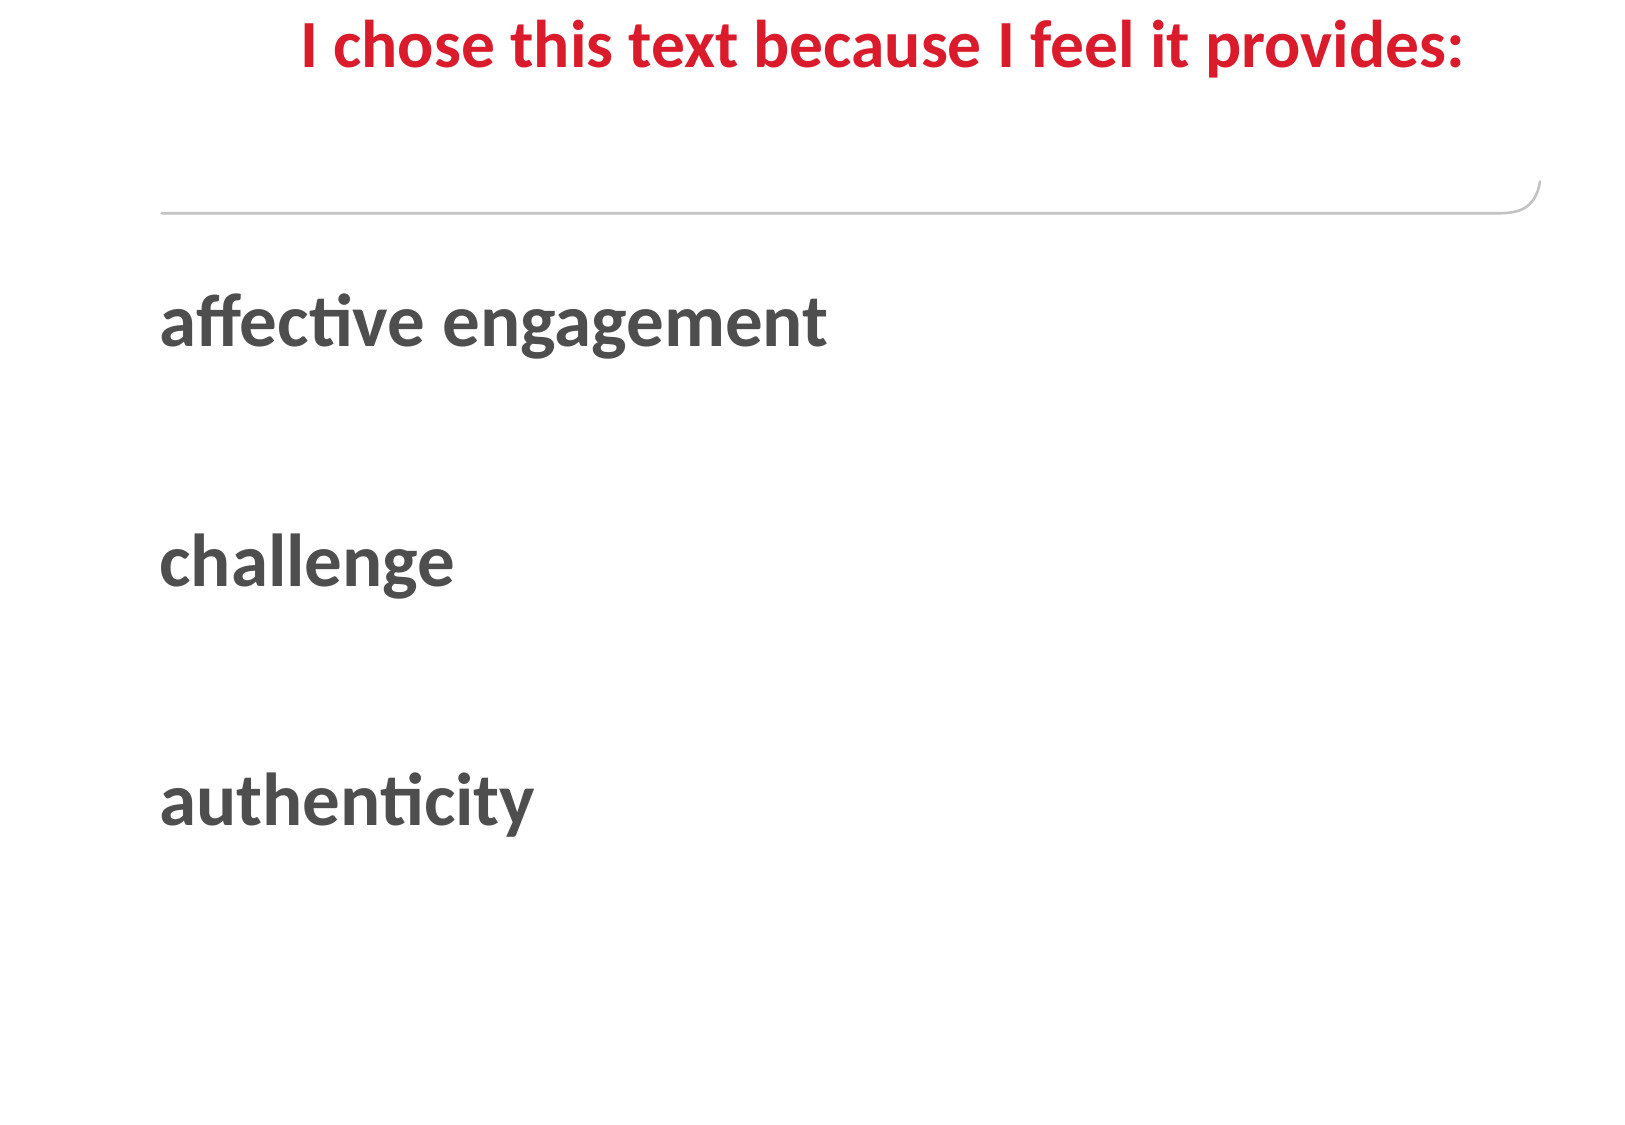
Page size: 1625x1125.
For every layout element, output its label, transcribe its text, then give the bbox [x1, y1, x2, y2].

list affective engagement challenge authenticity [159, 262, 1465, 1010]
title I chose this text because I feel it provides: [300, 0, 1593, 149]
